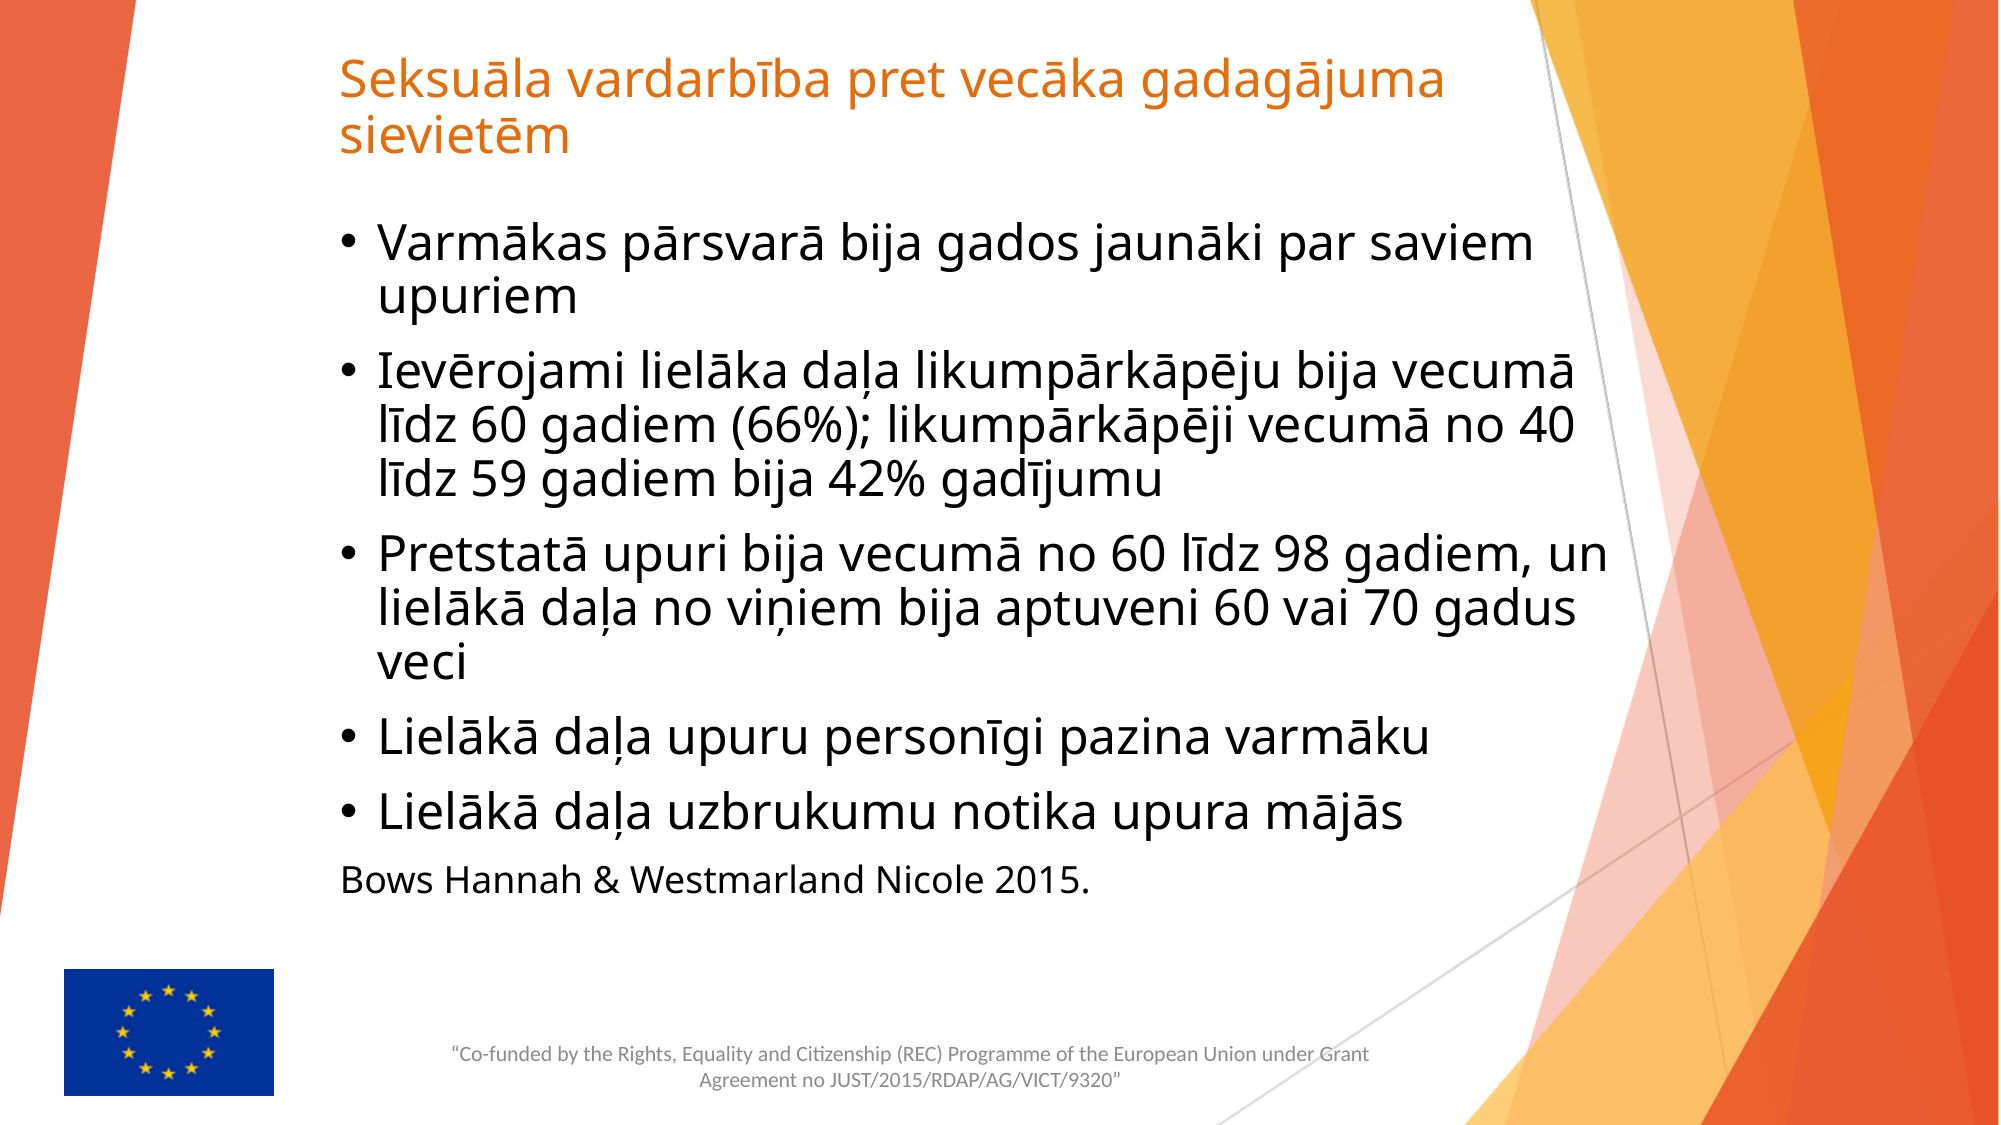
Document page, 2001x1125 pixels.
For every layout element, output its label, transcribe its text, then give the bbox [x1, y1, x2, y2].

list Varmākas pārsvarā bija gados jaunāki par saviem upuriem Ievērojami lielāka daļa likumpārkāpēju bija vecumā līdz 60 gadiem (66%); likumpārkāpēji vecumā no 40 līdz 59 gadiem bija 42% gadījumu Pretstatā upuri bija vecumā no 60 līdz 98 gadiem, un lielākā daļa no viņiem bija aptuveni 60 vai 70 gadus veci Lielākā daļa upuru personīgi pazina varmāku Lielākā daļa uzbrukumu notika upura mājās Bows Hannah & Westmarland Nicole 2015. [324, 209, 1675, 1007]
title Seksuāla vardarbība pret vecāka gadagājuma sievietēm [324, 45, 1675, 173]
picture [0, 0, 2000, 1125]
